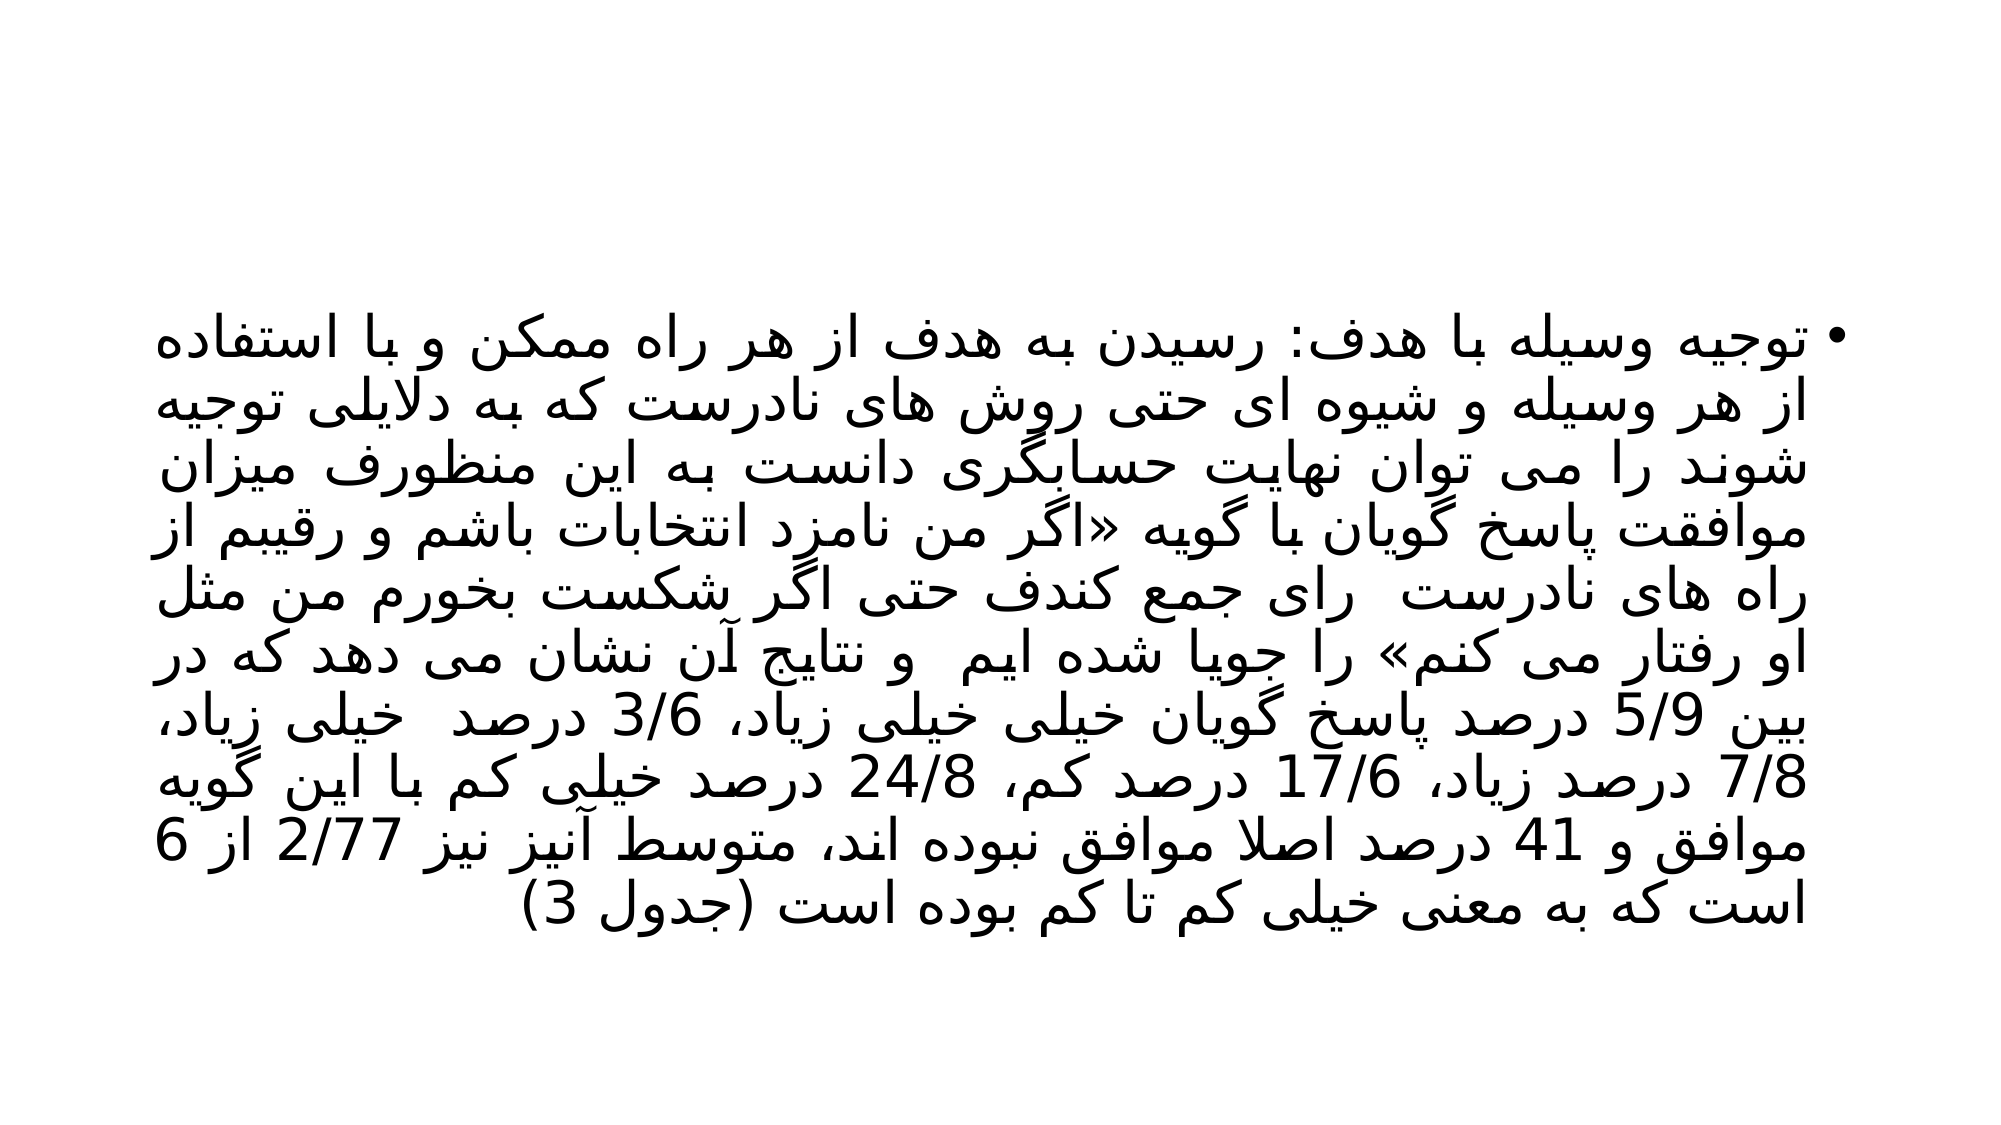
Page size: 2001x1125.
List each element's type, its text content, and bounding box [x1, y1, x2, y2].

list توجیه وسیله با هدف: رسیدن به هدف از هر راه ممکن و با استفاده از هر وسیله و شیوه ای حتی روش های نادرست که به دلایلی توجیه شوند را می توان نهایت حسابگری دانست به این منظورف میزان موافقت پاسخ گویان با گویه «اگر من نامزد انتخابات باشم و رقیبم از راه های نادرست رای جمع کندف حتی اگر شکست بخورم من مثل او رفتار می کنم» را جویا شده ایم و نتایج آن نشان می دهد که در بین 5/9 درصد پاسخ گویان خیلی خیلی زیاد، 3/6 درصد خیلی زیاد، 7/8 درصد زیاد، 17/6 درصد کم، 24/8 درصد خیلی کم با این گویه موافق و 41 درصد اصلا موافق نبوده اند، متوسط آنیز نیز 2/77 از 6 است که به معنی خیلی کم تا کم بوده است (جدول 3) [137, 299, 1863, 1014]
